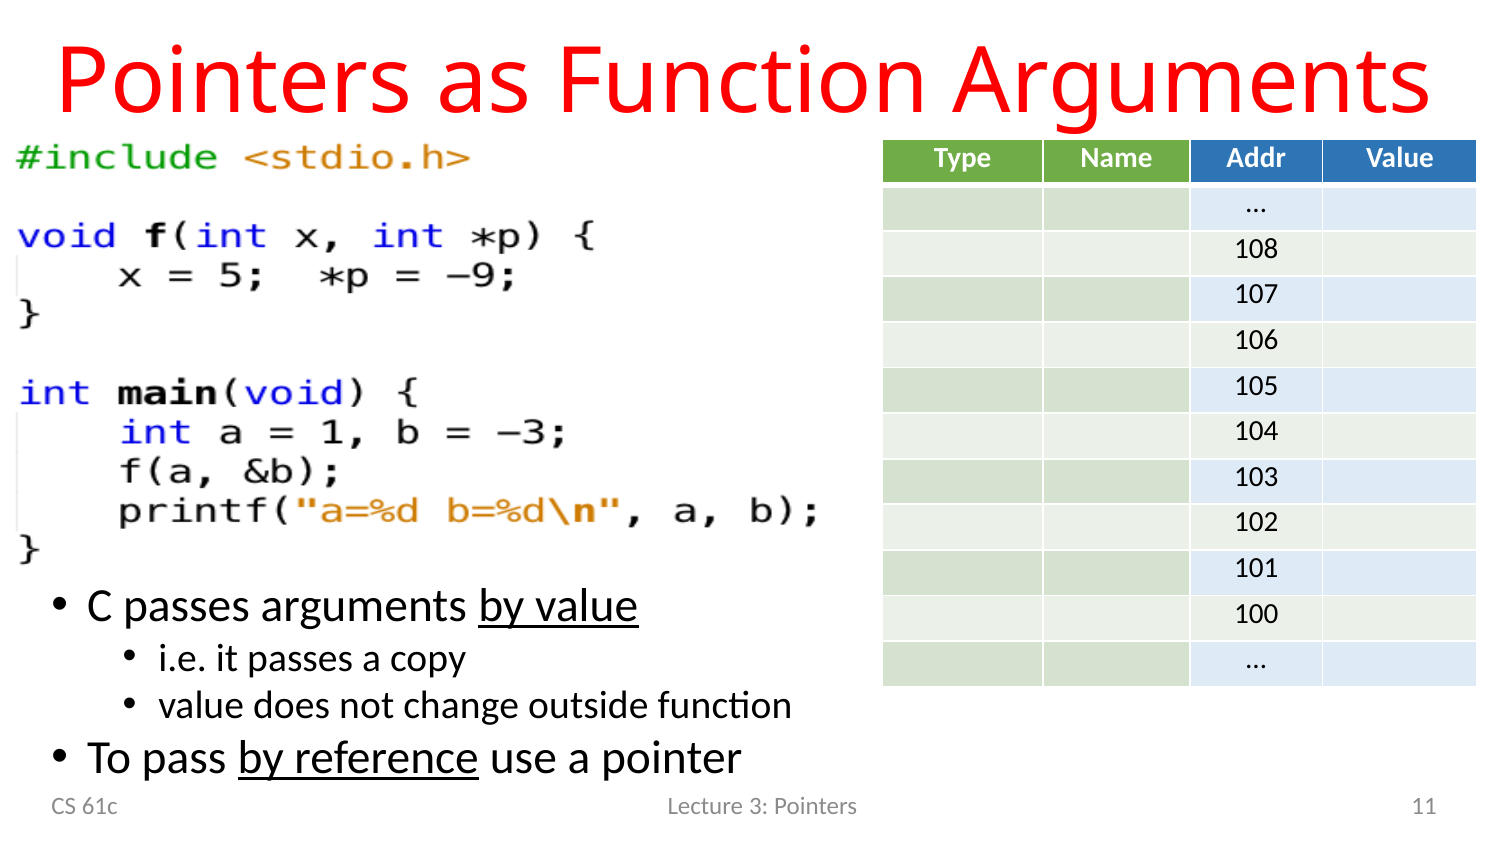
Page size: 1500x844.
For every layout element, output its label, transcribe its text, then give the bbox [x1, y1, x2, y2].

table_cell [883, 642, 1042, 686]
table_cell [1323, 277, 1476, 321]
table_cell 104 [1191, 414, 1322, 458]
table_cell 106 [1191, 323, 1322, 367]
table_cell [1044, 460, 1189, 503]
list C passes arguments by value i.e. it passes a copy value does not change outside function To pass by reference use a pointer [36, 566, 1111, 793]
table_cell [883, 277, 1042, 321]
table_cell [1323, 642, 1476, 686]
slide_number 11 [1114, 782, 1452, 827]
table_cell [883, 505, 1042, 549]
table_cell [1044, 505, 1189, 549]
table_cell [1044, 323, 1189, 367]
table_cell [1044, 232, 1189, 275]
table_cell [1323, 188, 1476, 230]
slide_number CS 61c [36, 782, 406, 827]
table_cell … [1191, 642, 1322, 686]
table_cell 102 [1191, 505, 1322, 549]
table_cell [883, 188, 1042, 230]
table_cell [1044, 642, 1189, 686]
table_cell [1323, 232, 1476, 275]
table_cell [883, 414, 1042, 458]
table_cell 105 [1191, 368, 1322, 412]
table_cell [1044, 368, 1189, 412]
table_cell [1044, 188, 1189, 230]
table_cell [1323, 323, 1476, 367]
table_cell [1323, 460, 1476, 503]
table_cell [1044, 414, 1189, 458]
title Pointers as Function Arguments [36, 17, 1452, 148]
table_cell [883, 232, 1042, 275]
table_header Type [883, 140, 1042, 182]
table_cell 107 [1191, 277, 1322, 321]
table_cell 108 [1191, 232, 1322, 275]
table_header Name [1044, 140, 1189, 182]
table_cell 100 [1191, 596, 1322, 640]
table_cell [1323, 551, 1476, 595]
table_cell … [1191, 188, 1322, 230]
table_cell [883, 368, 1042, 412]
table_cell [1044, 277, 1189, 321]
table_header Value [1323, 140, 1476, 182]
table_cell [883, 551, 1042, 595]
table_cell [883, 323, 1042, 367]
table_cell [1323, 368, 1476, 412]
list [11, 139, 835, 583]
table_cell [883, 460, 1042, 503]
table_cell [1044, 551, 1189, 595]
table_header Addr [1191, 140, 1322, 182]
footer Lecture 3: Pointers [438, 782, 1087, 827]
table_cell [1044, 596, 1189, 640]
table_cell [1323, 505, 1476, 549]
table_cell [1323, 596, 1476, 640]
table_cell [883, 596, 1042, 640]
table_cell [1323, 414, 1476, 458]
table_cell 101 [1191, 551, 1322, 595]
table_cell 103 [1191, 460, 1322, 503]
